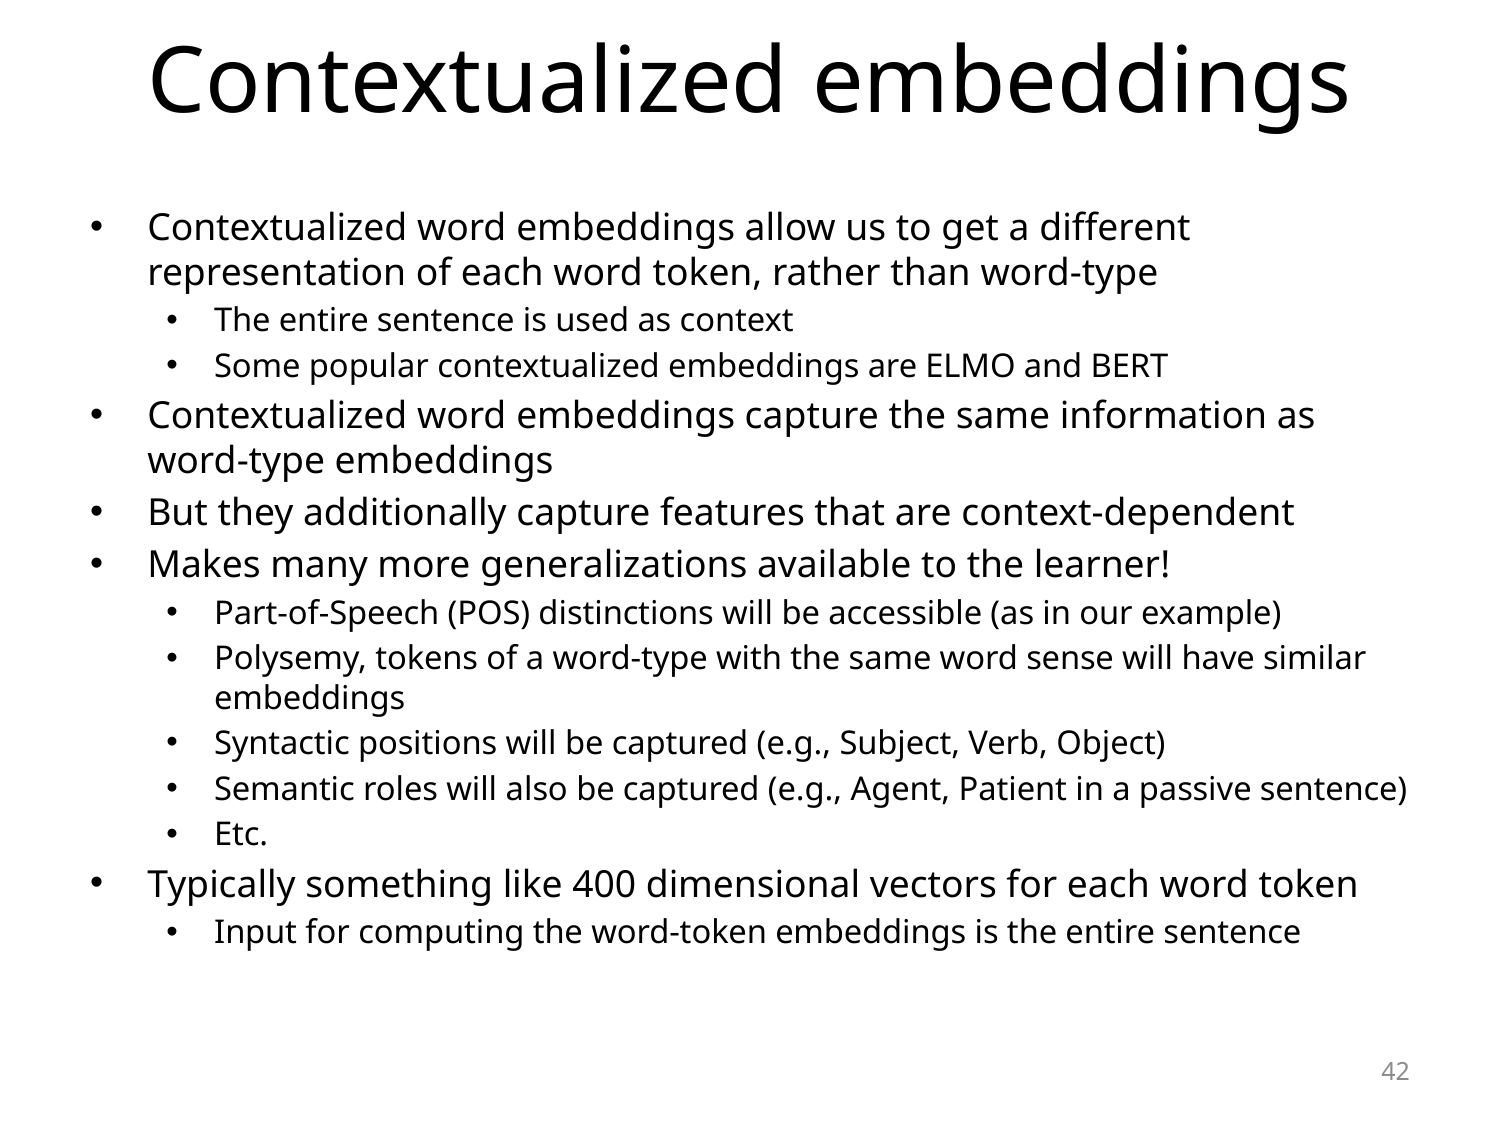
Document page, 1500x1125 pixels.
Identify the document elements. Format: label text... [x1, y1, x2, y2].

list Contextualized word embeddings allow us to get a different representation of each word token, rather than word-type The entire sentence is used as context Some popular contextualized embeddings are ELMO and BERT Contextualized word embeddings capture the same information as word-type embeddings But they additionally capture features that are context-dependent Makes many more generalizations available to the learner! Part-of-Speech (POS) distinctions will be accessible (as in our example) Polysemy, tokens of a word-type with the same word sense will have similar embeddings Syntactic positions will be captured (e.g., Subject, Verb, Object) Semantic roles will also be captured (e.g., Agent, Patient in a passive sentence) Etc. Typically something like 400 dimensional vectors for each word token Input for computing the word-token embeddings is the entire sentence [75, 195, 1425, 1011]
slide_number 42 [1074, 1042, 1425, 1103]
title Contextualized embeddings [75, 0, 1425, 152]
